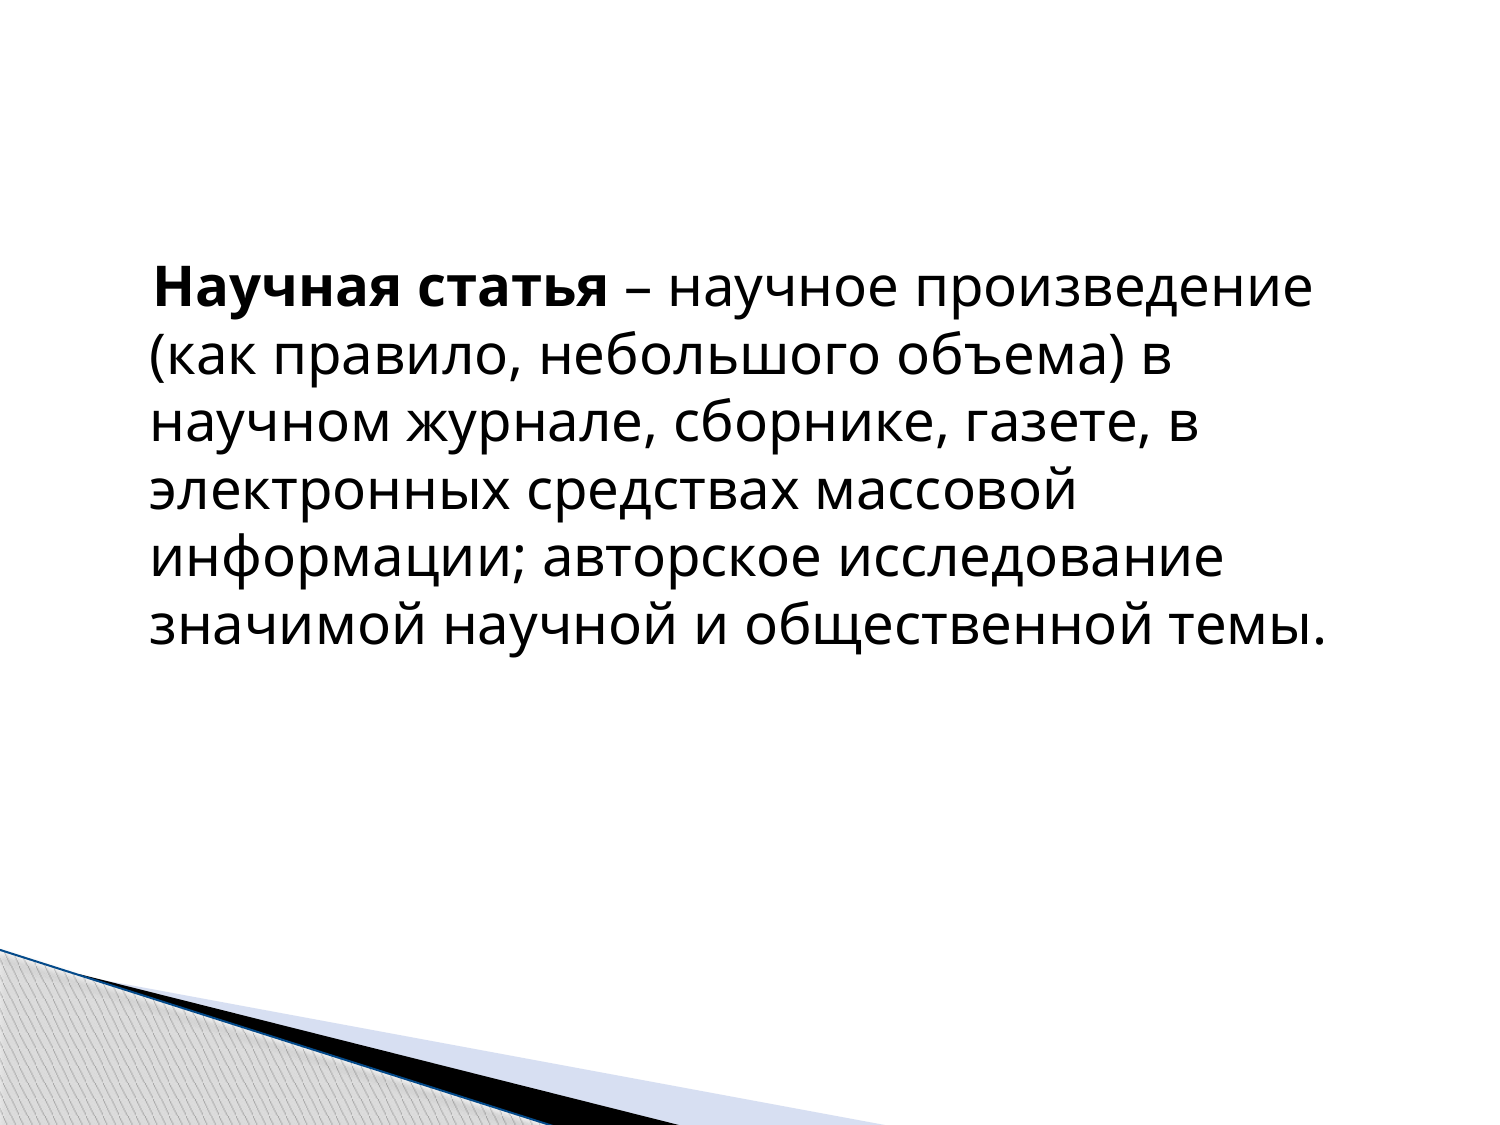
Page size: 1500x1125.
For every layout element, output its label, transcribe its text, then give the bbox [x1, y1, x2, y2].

list Научная статья – научное произведение (как правило, небольшого объема) в научном журнале, сборнике, газете, в электронных средствах массовой информации; авторское исследование значимой научной и общественной темы. [75, 243, 1425, 986]
